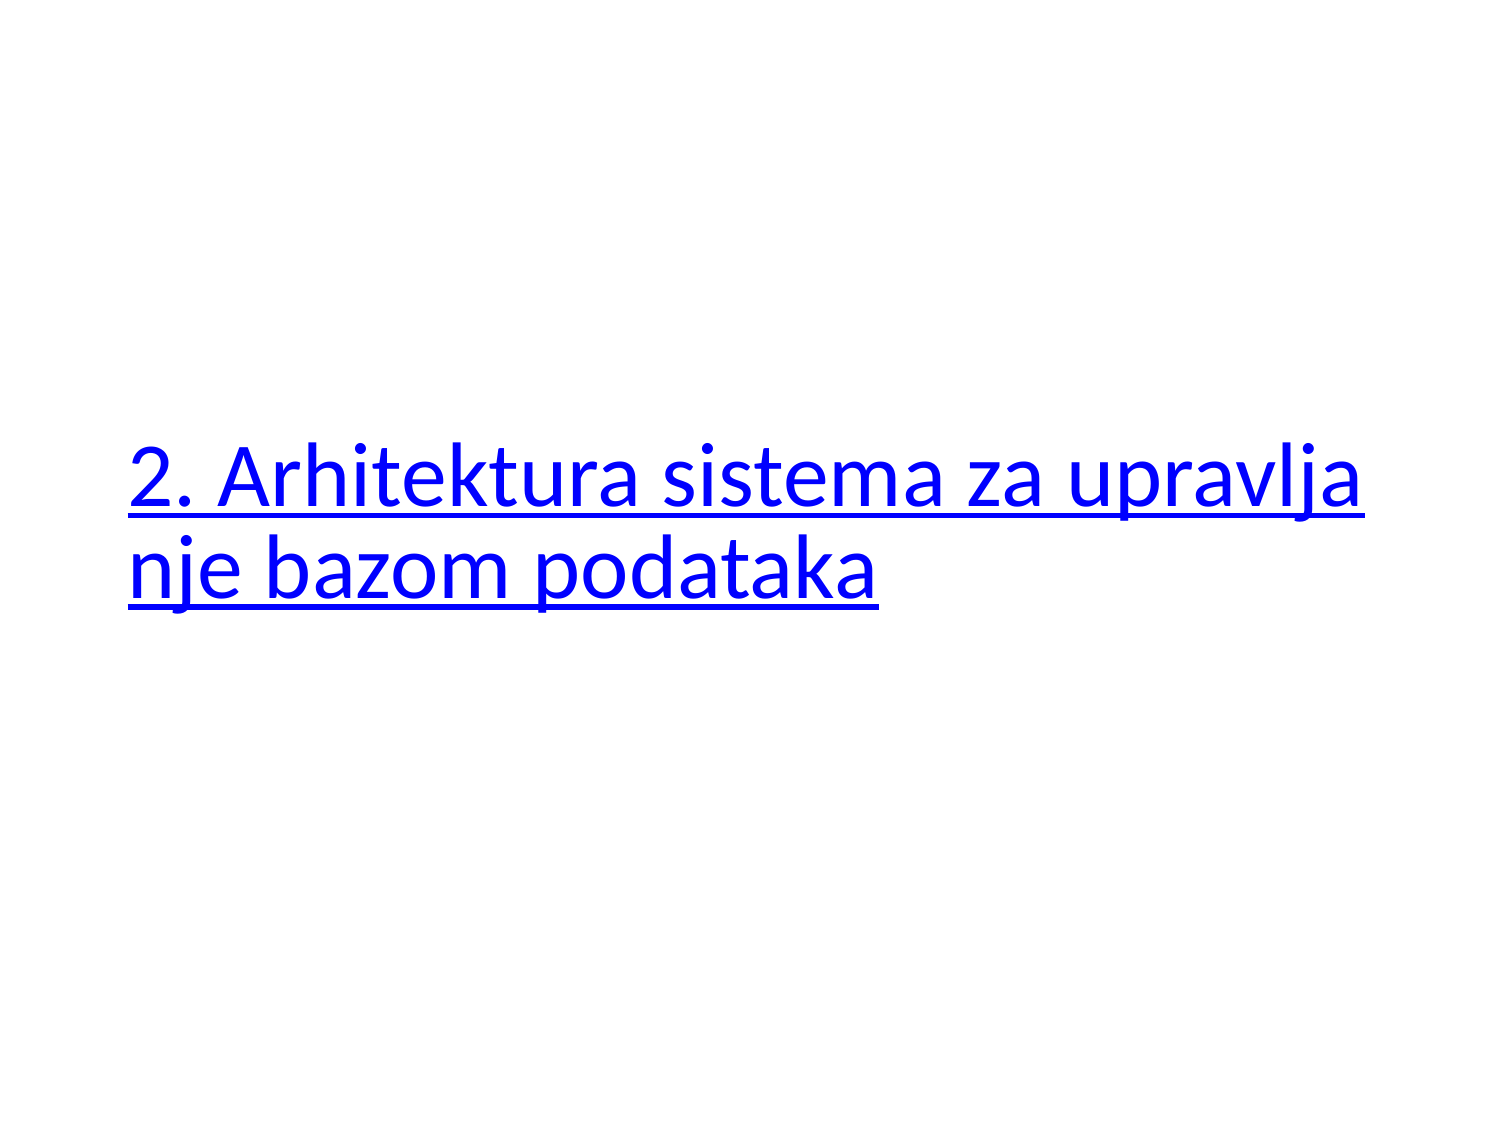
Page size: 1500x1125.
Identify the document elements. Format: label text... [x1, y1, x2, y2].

title 2. Arhitektura sistema za upravljanje bazom podataka [112, 349, 1388, 591]
